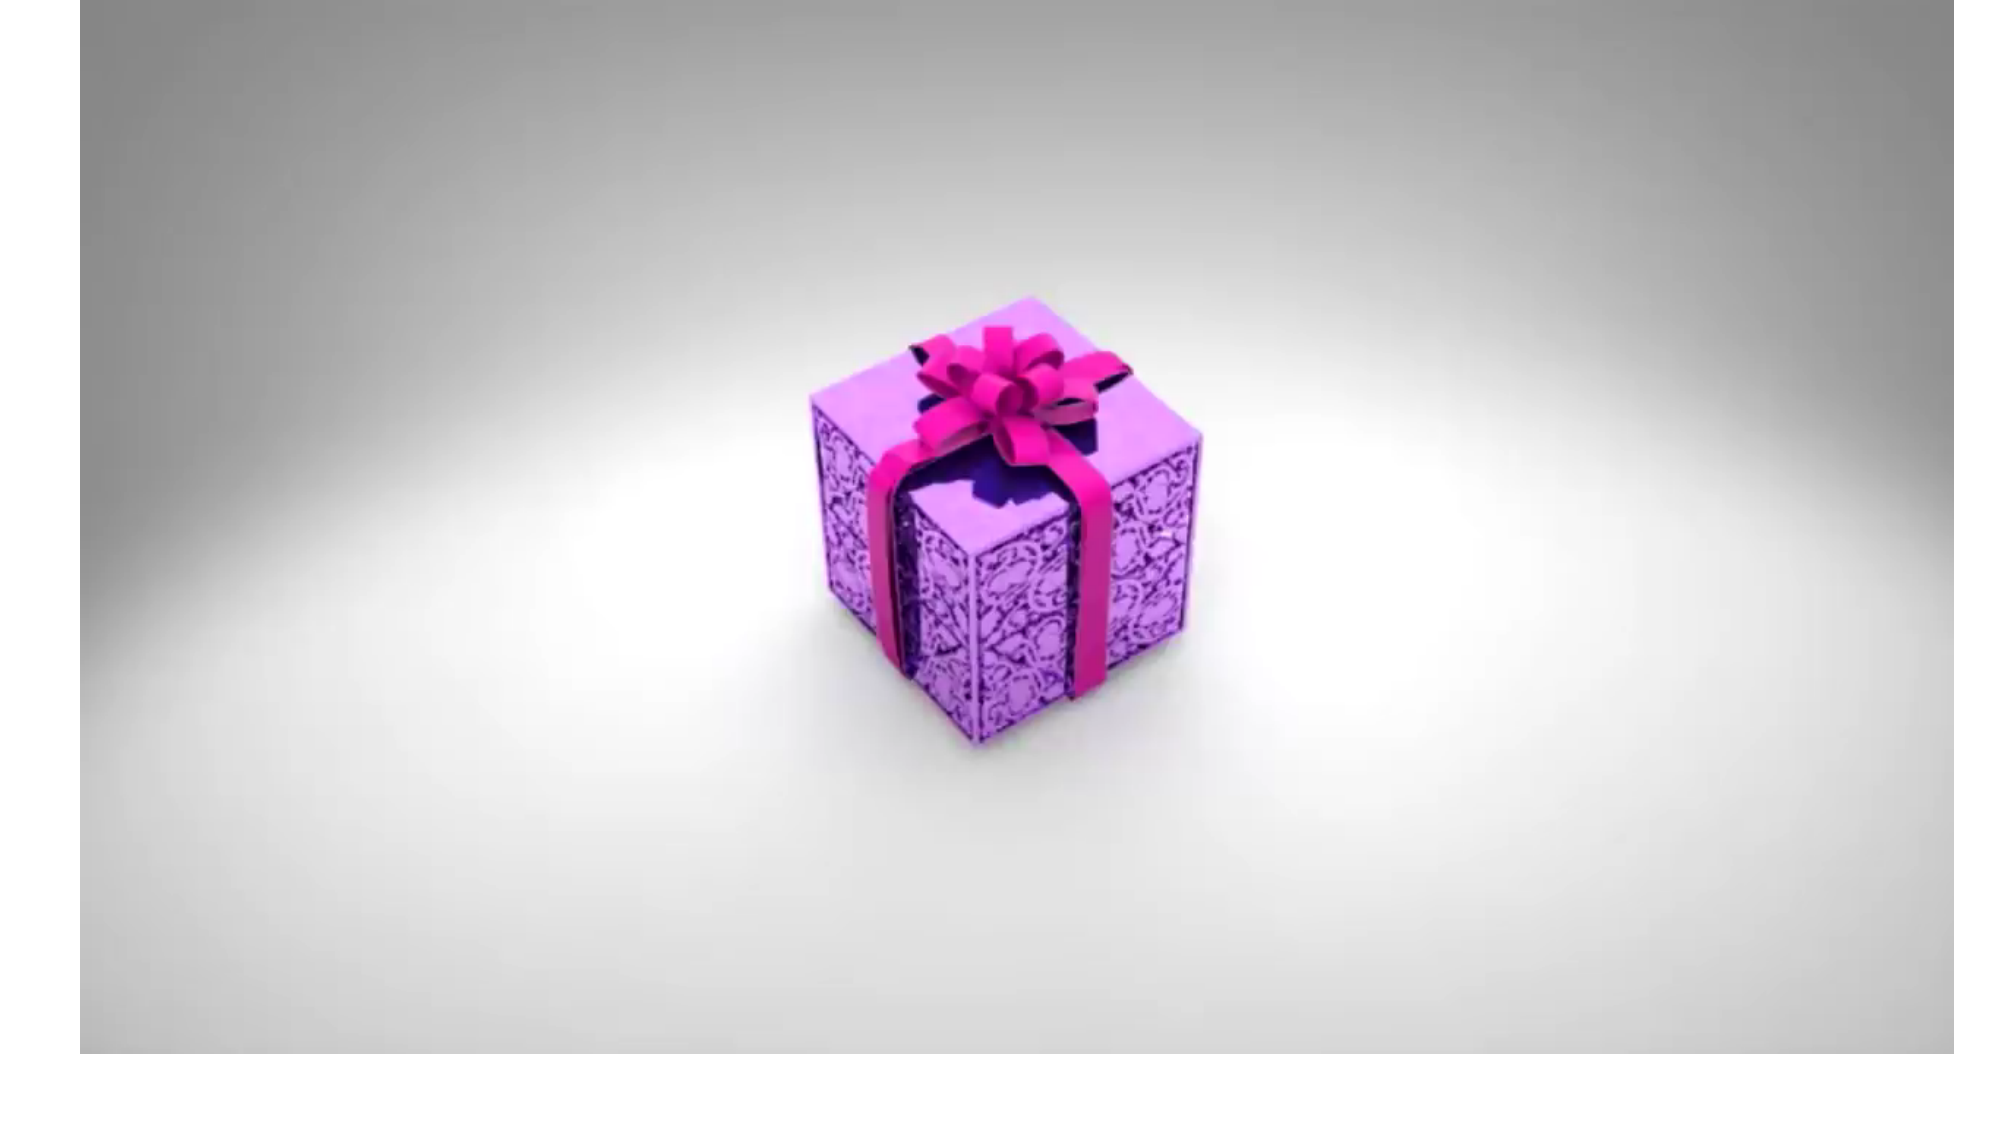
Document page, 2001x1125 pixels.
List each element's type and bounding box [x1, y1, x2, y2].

text_box [79, 0, 1955, 1055]
